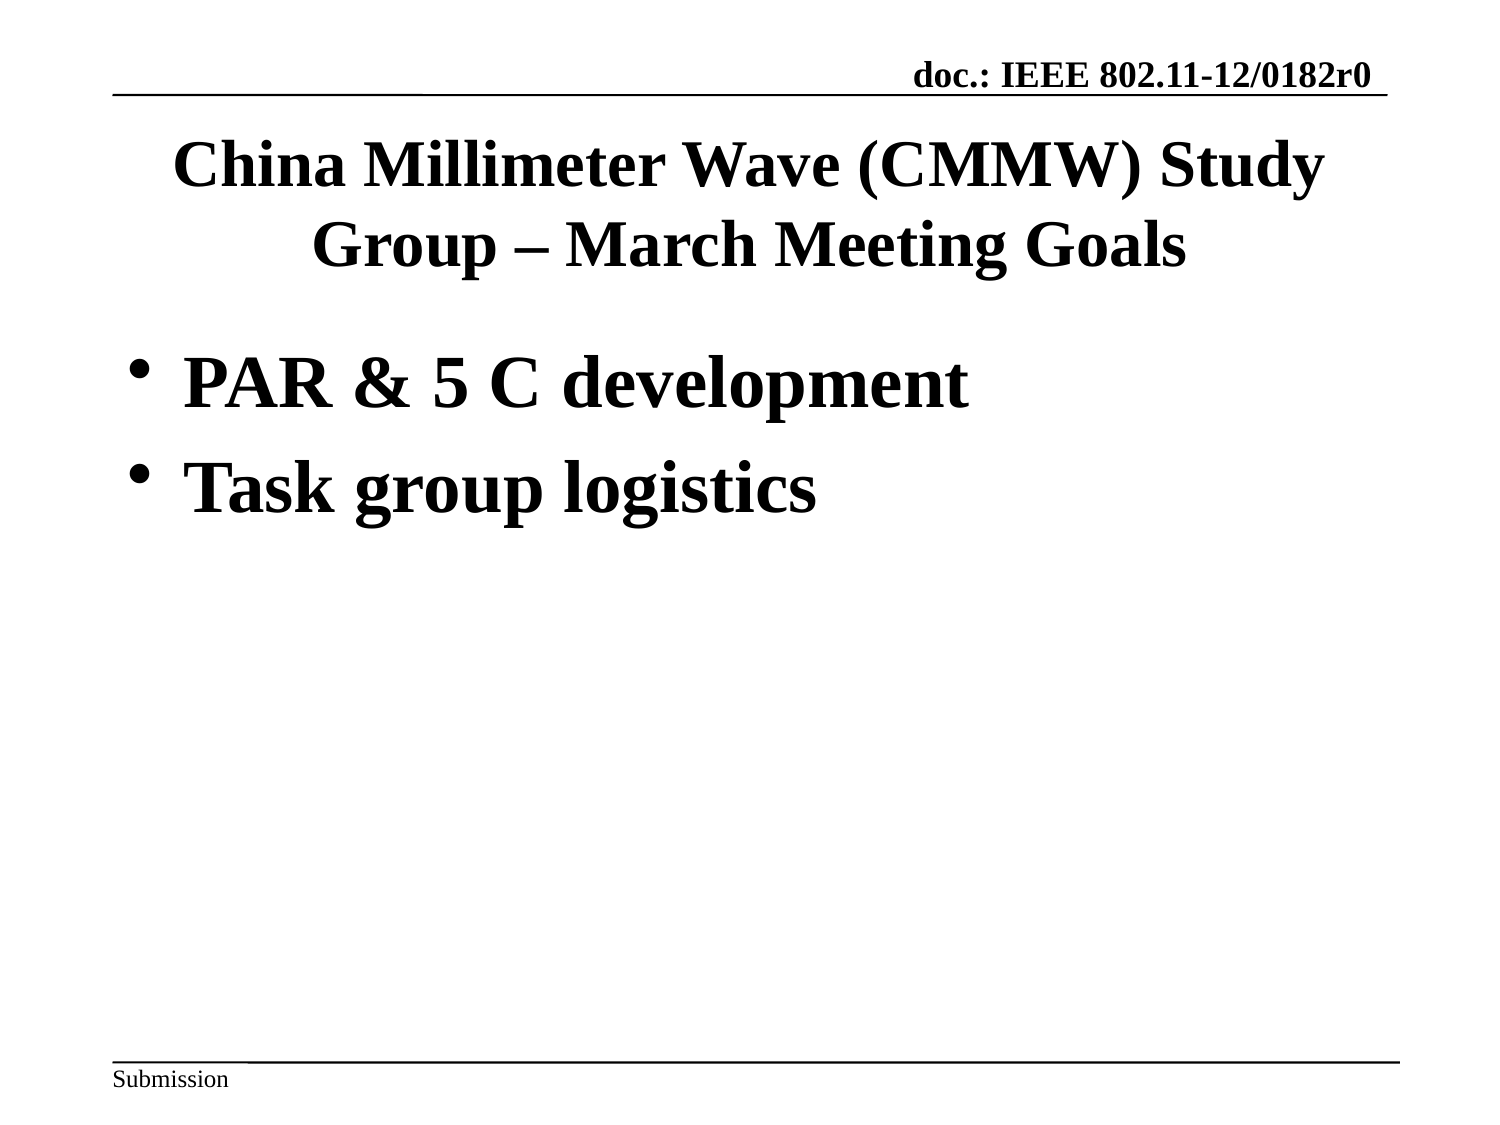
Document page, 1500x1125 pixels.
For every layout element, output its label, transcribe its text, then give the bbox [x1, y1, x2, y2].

list PAR & 5 C development Task group logistics [112, 324, 1388, 1001]
title China Millimeter Wave (CMMW) Study Group – March Meeting Goals [112, 112, 1388, 288]
